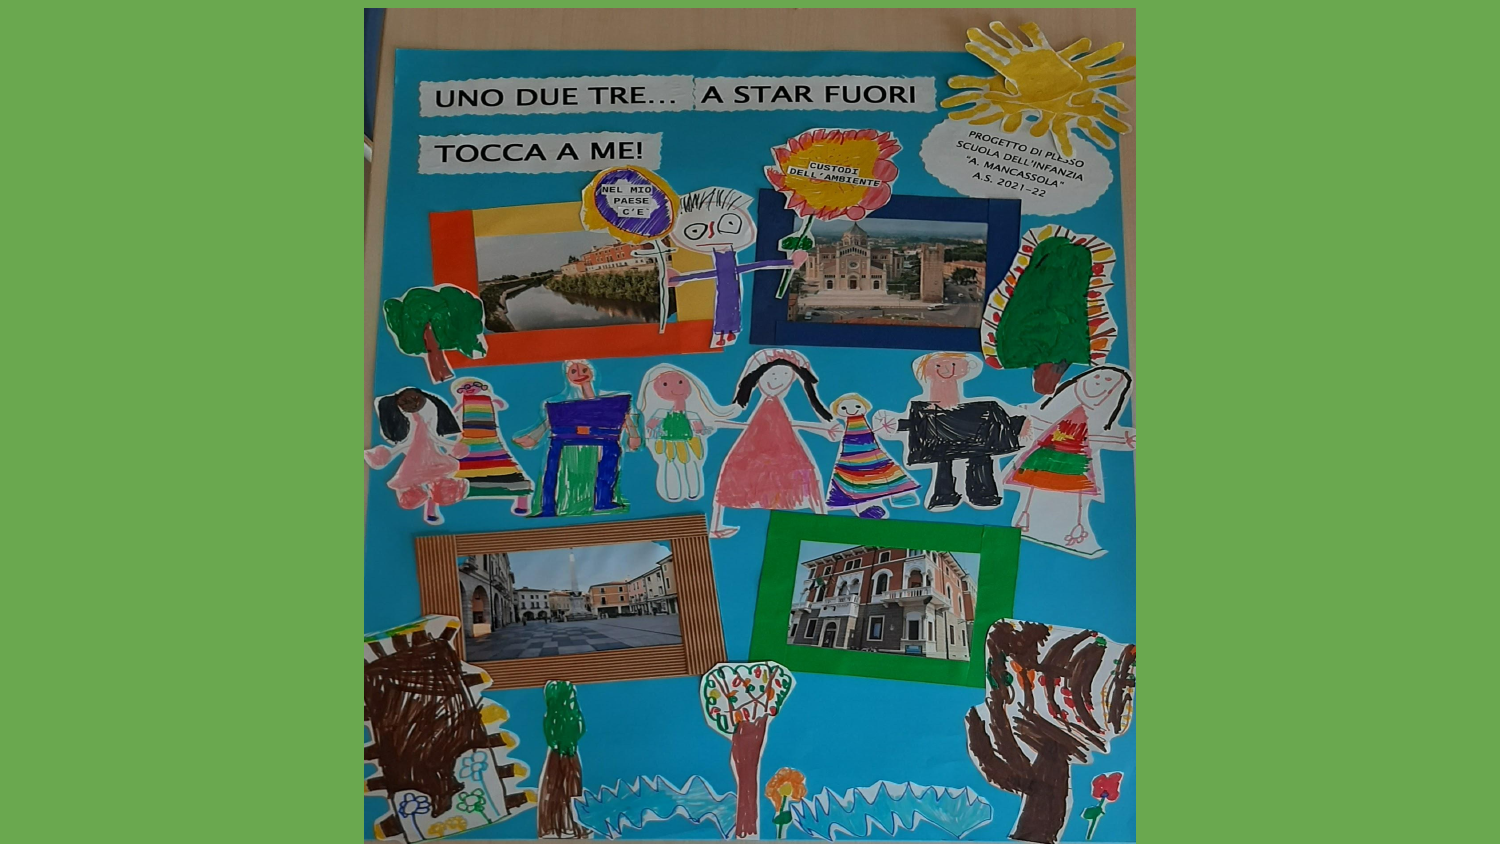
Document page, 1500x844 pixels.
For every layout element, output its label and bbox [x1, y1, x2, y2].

picture [364, 8, 1136, 844]
